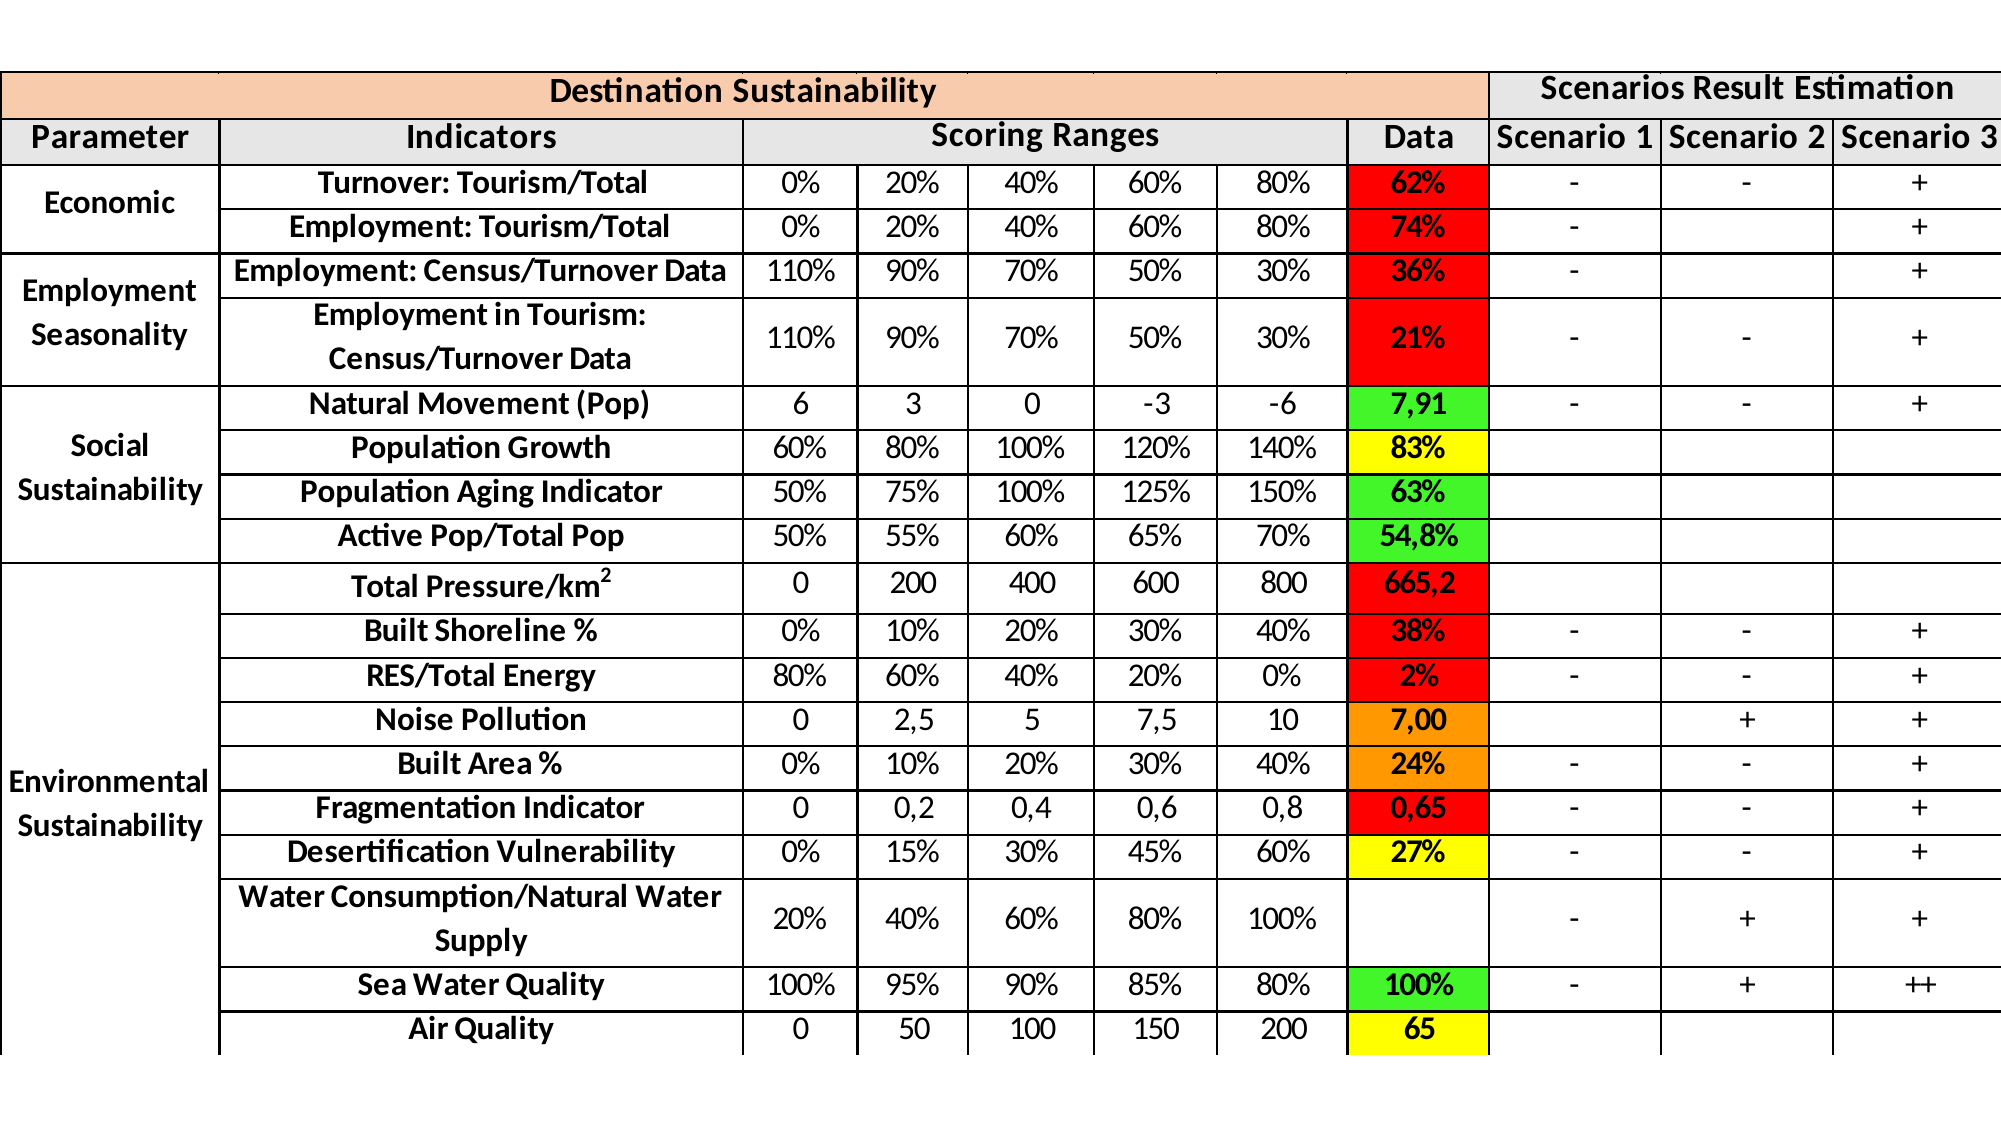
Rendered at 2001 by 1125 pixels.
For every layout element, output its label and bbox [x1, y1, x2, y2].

list [0, 71, 2000, 1057]
